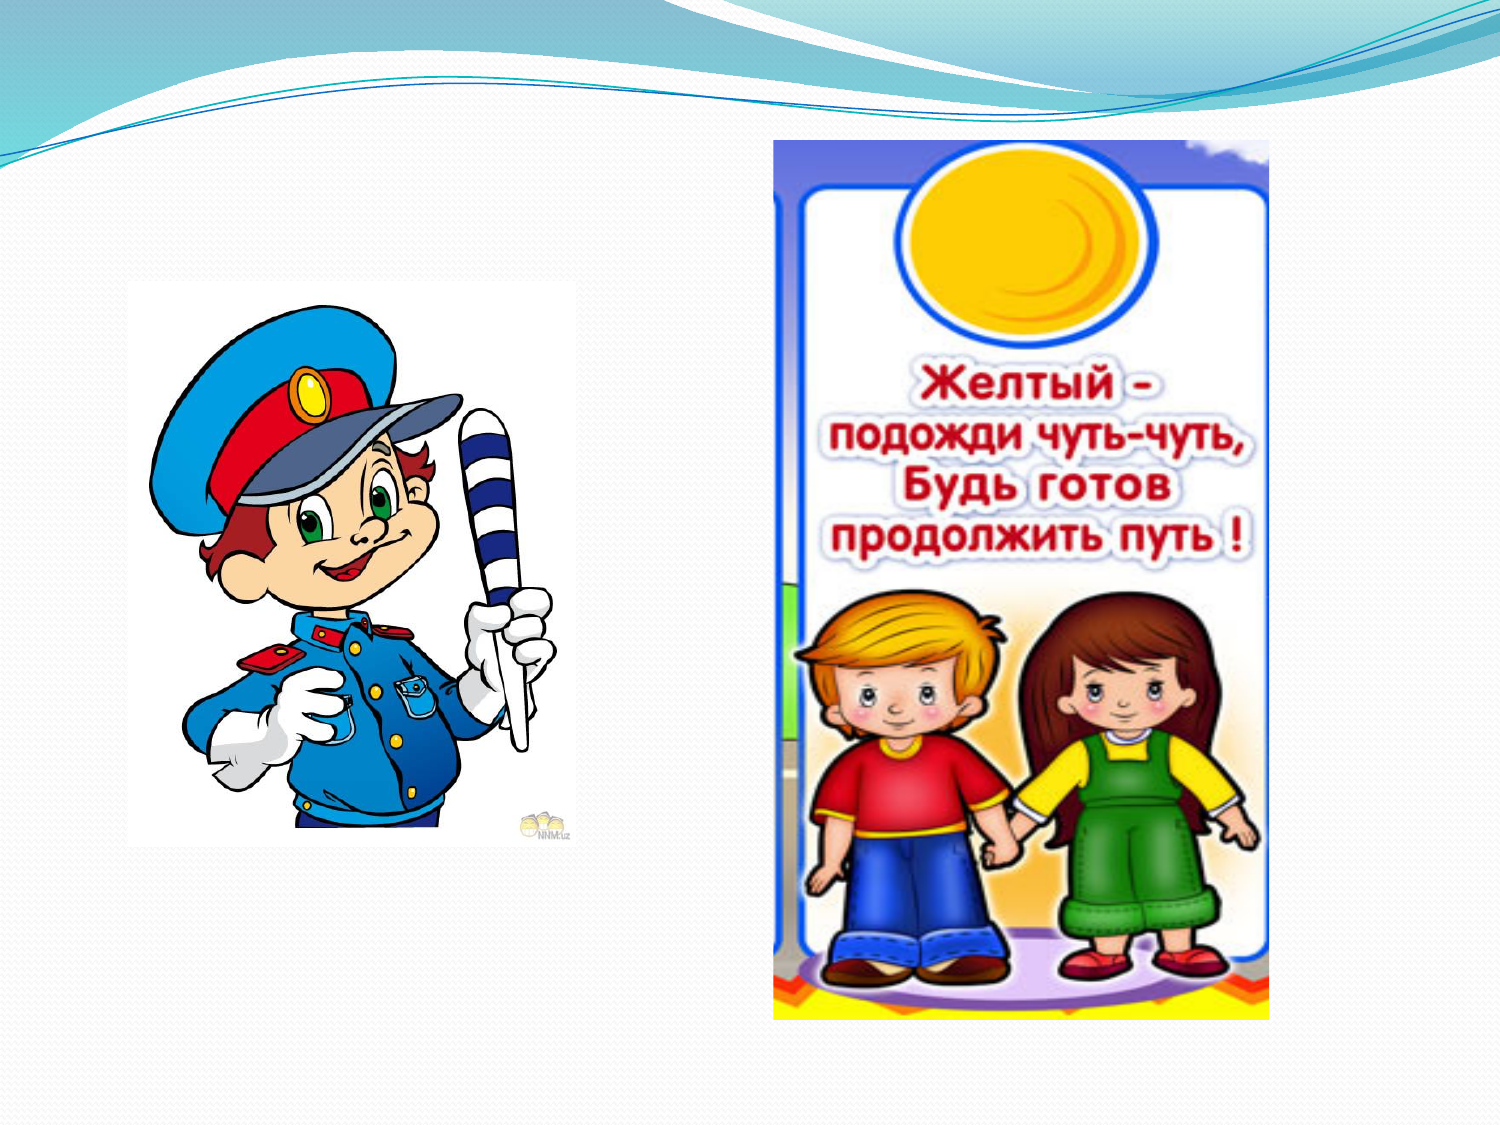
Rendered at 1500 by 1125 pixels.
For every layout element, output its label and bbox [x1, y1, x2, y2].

list [773, 140, 1270, 1020]
list [128, 280, 576, 847]
